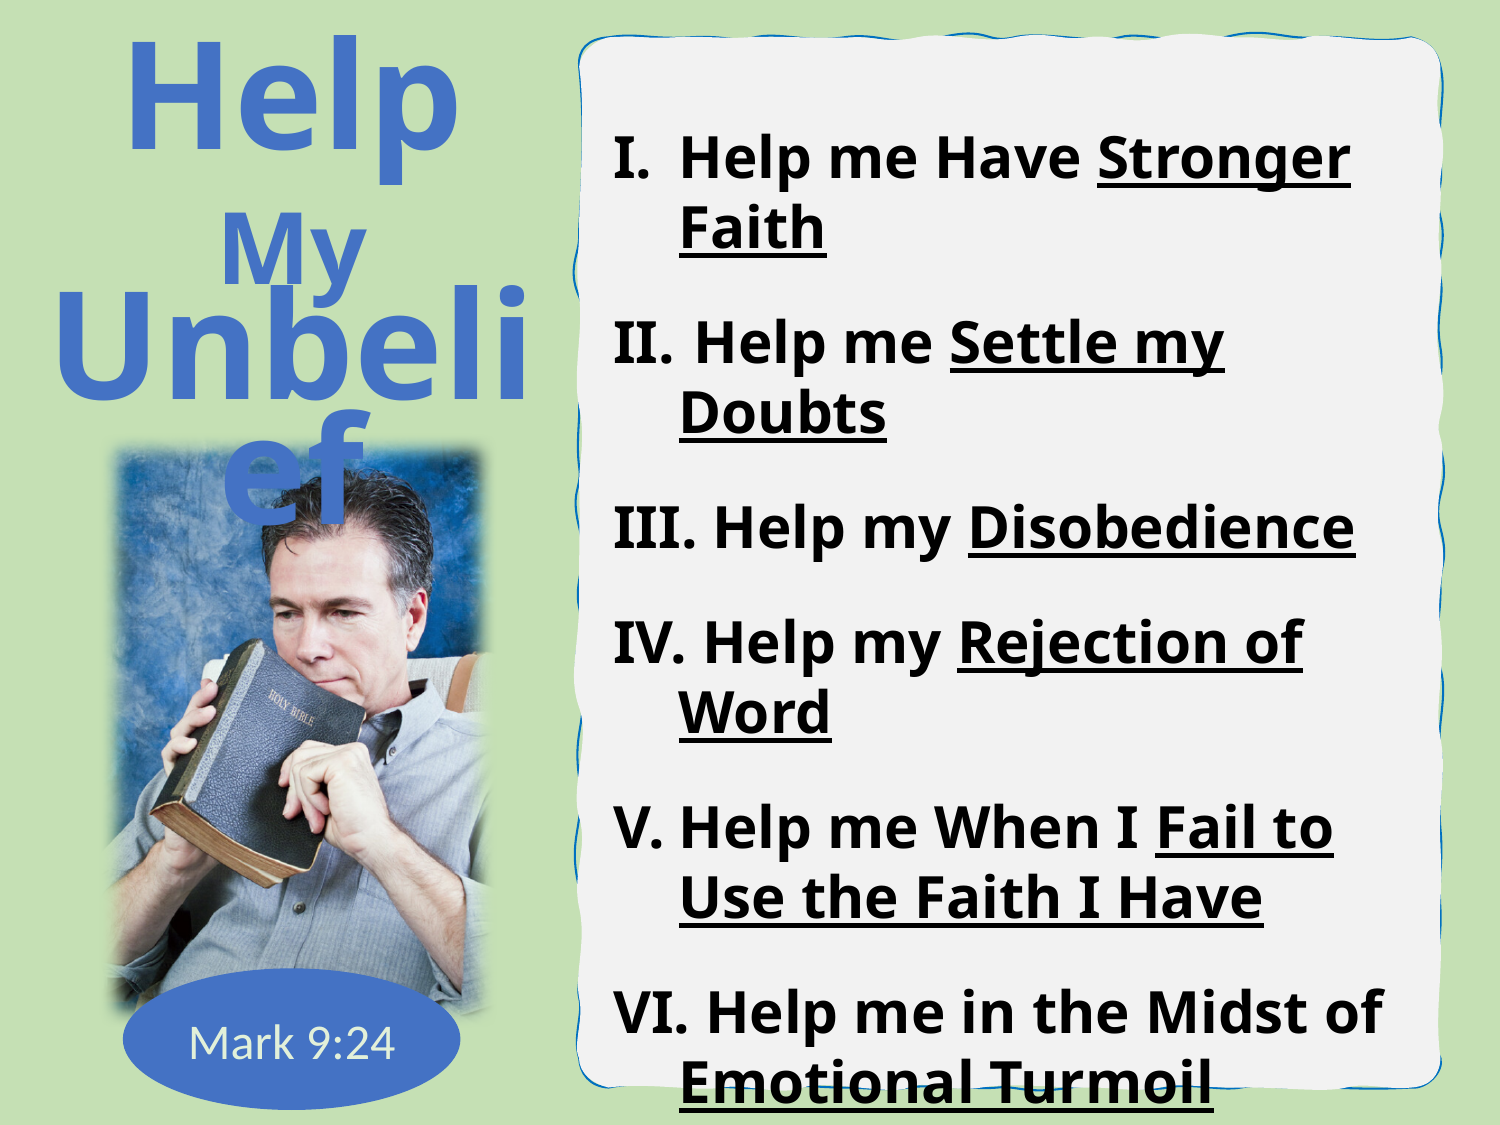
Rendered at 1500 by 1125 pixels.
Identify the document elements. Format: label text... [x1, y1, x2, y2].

text_box Help me Have Stronger Faith Help me Settle my Doubts Help my Disobedience Help my Rejection of Word Help me When I Fail to Use the Faith I Have Help me in the Midst of Emotional Turmoil [598, 113, 1437, 1123]
text_box Mark 9:24 [121, 967, 462, 1112]
text_box Help My Unbelief [0, 46, 584, 562]
picture [127, 562, 469, 1000]
